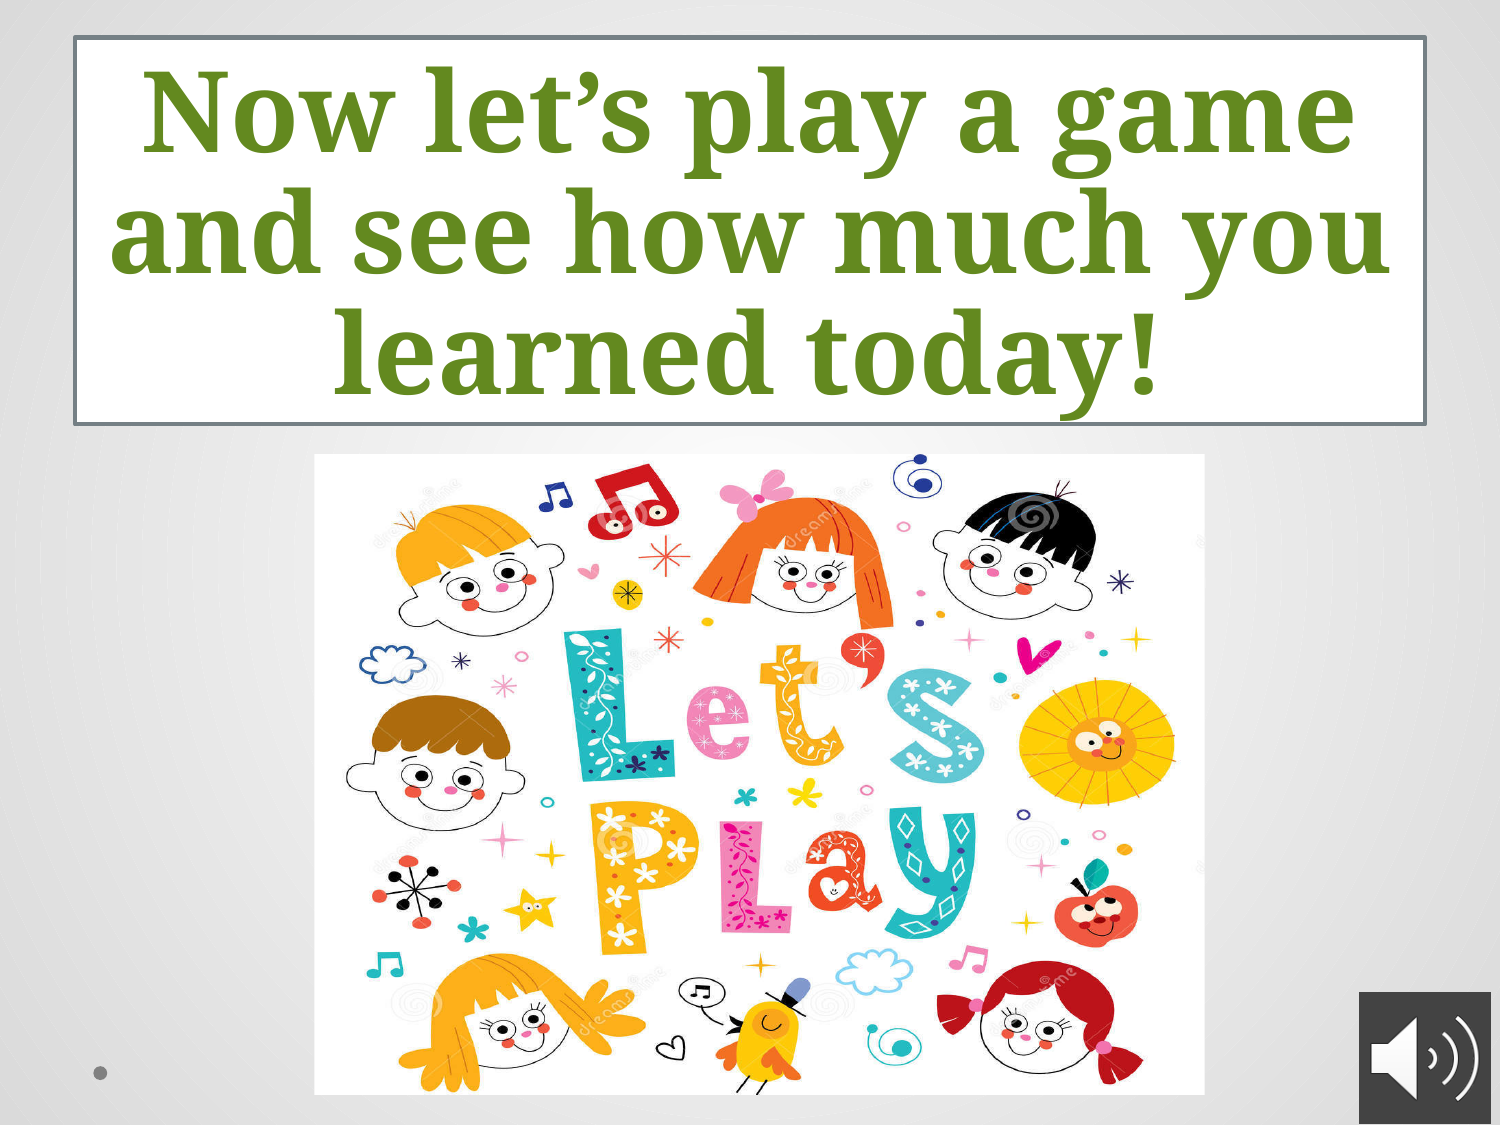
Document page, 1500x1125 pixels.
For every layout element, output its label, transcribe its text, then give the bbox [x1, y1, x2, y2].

picture [1358, 991, 1492, 1125]
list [314, 454, 1205, 1095]
title Now let’s play a game and see how much you learned today! [73, 35, 1427, 426]
